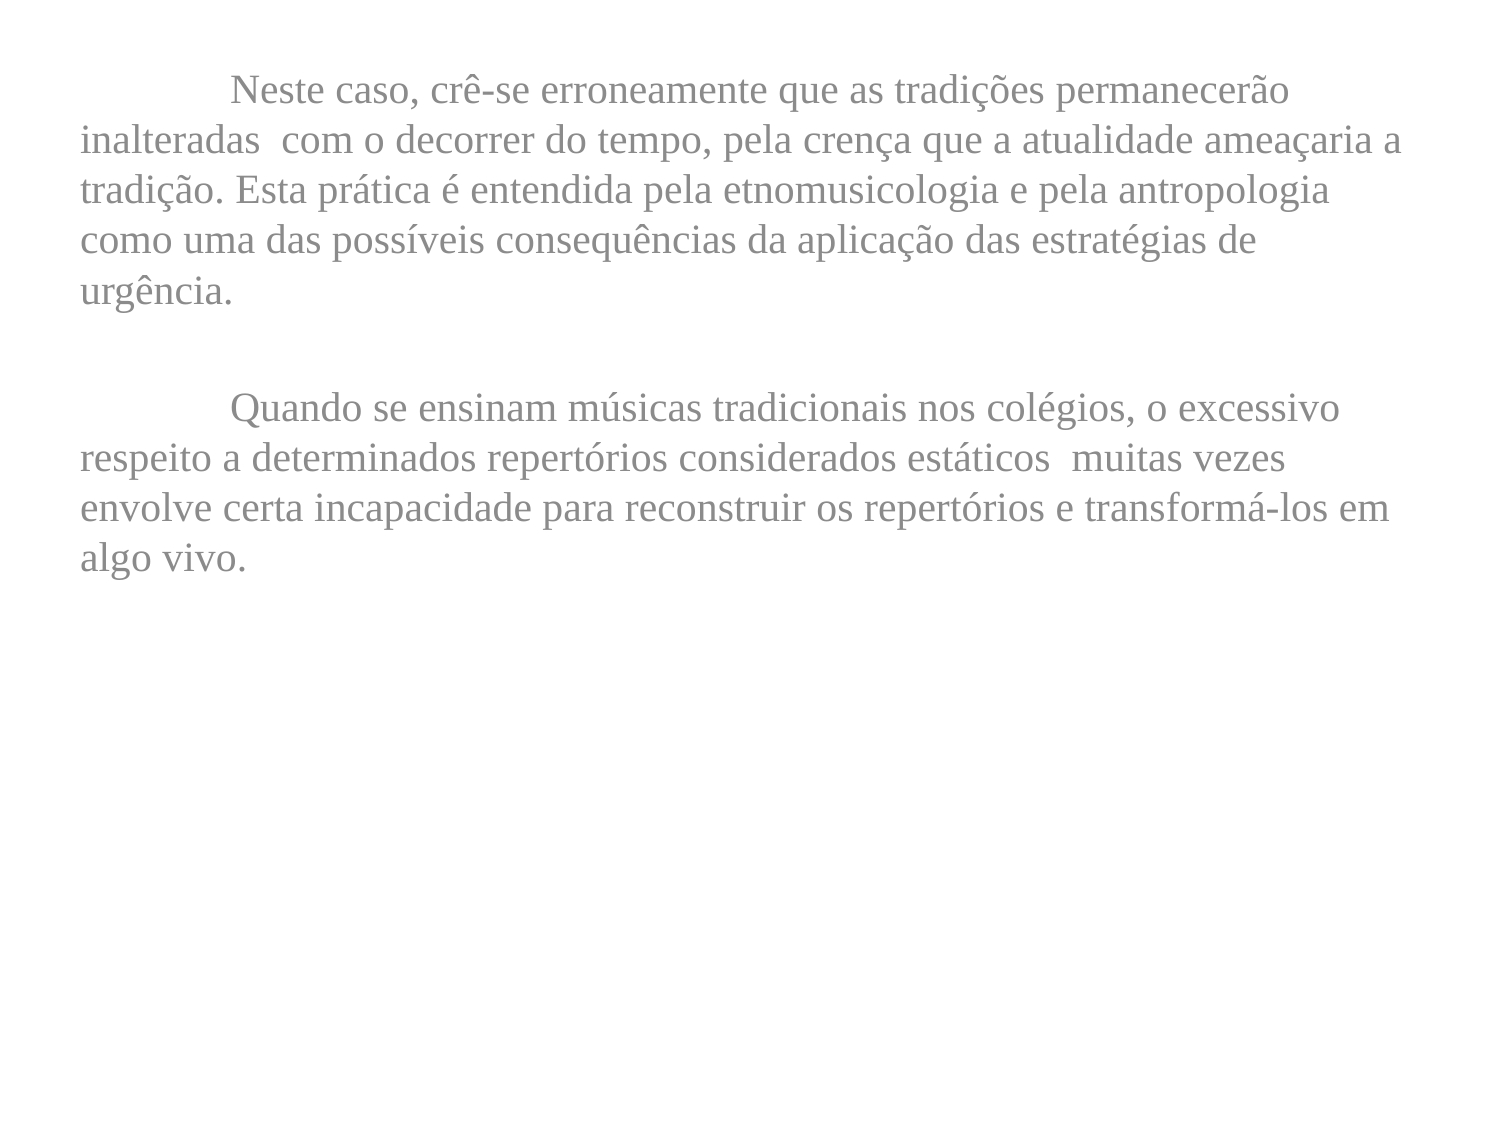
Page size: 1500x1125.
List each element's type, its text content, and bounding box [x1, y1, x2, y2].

subtitle Neste caso, crê-se erroneamente que as tradições permanecerão inalteradas com o decorrer do tempo, pela crença que a atualidade ameaçaria a tradição. Esta prática é entendida pela etnomusicologia e pela antropologia como uma das possíveis consequências da aplicação das estratégias de urgência. Quando se ensinam músicas tradicionais nos colégios, o excessivo respeito a determinados repertórios considerados estáticos muitas vezes envolve certa incapacidade para reconstruir os repertórios e transformá-los em algo vivo. [64, 54, 1436, 1059]
